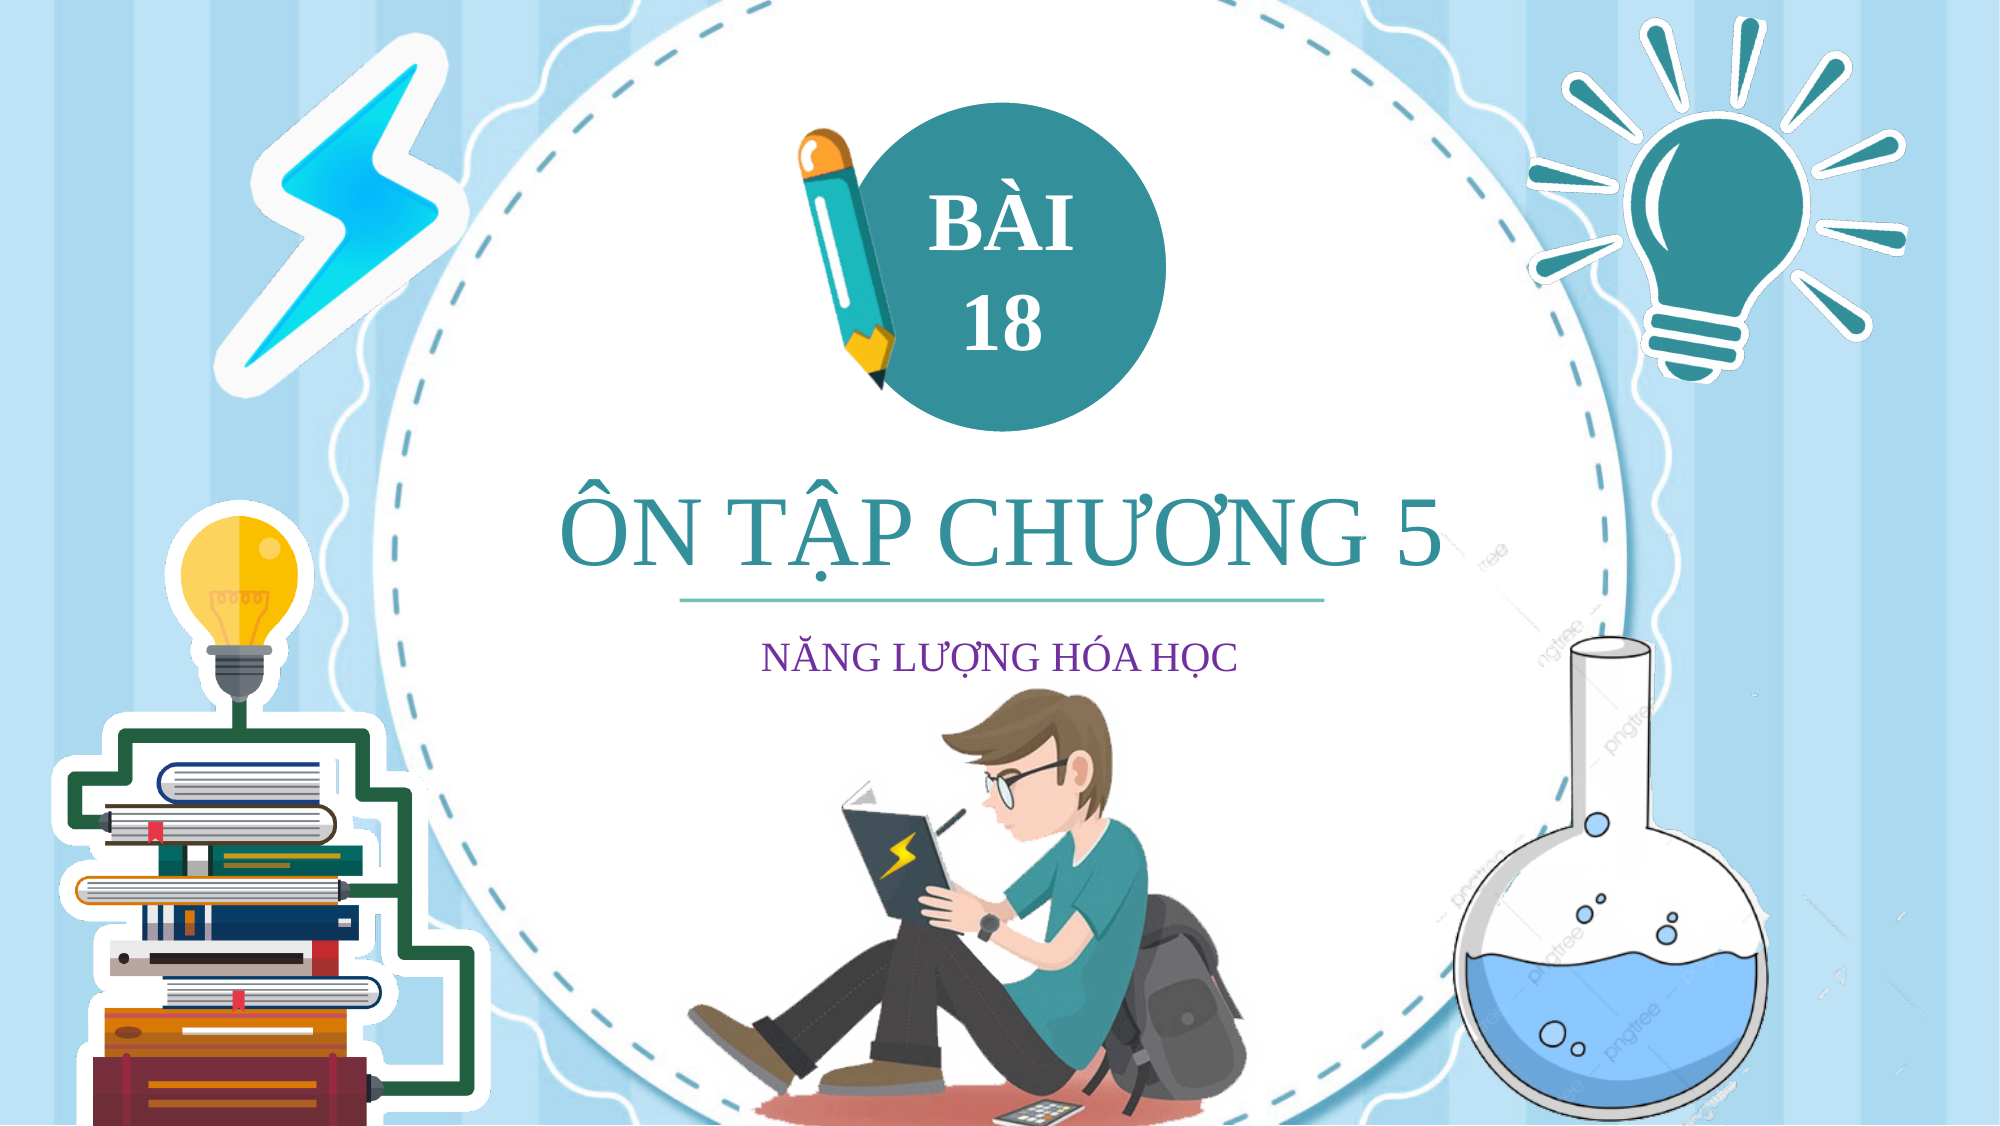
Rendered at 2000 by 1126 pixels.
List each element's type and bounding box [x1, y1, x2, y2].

text_box [539, 457, 1465, 689]
picture [0, 0, 2000, 1126]
